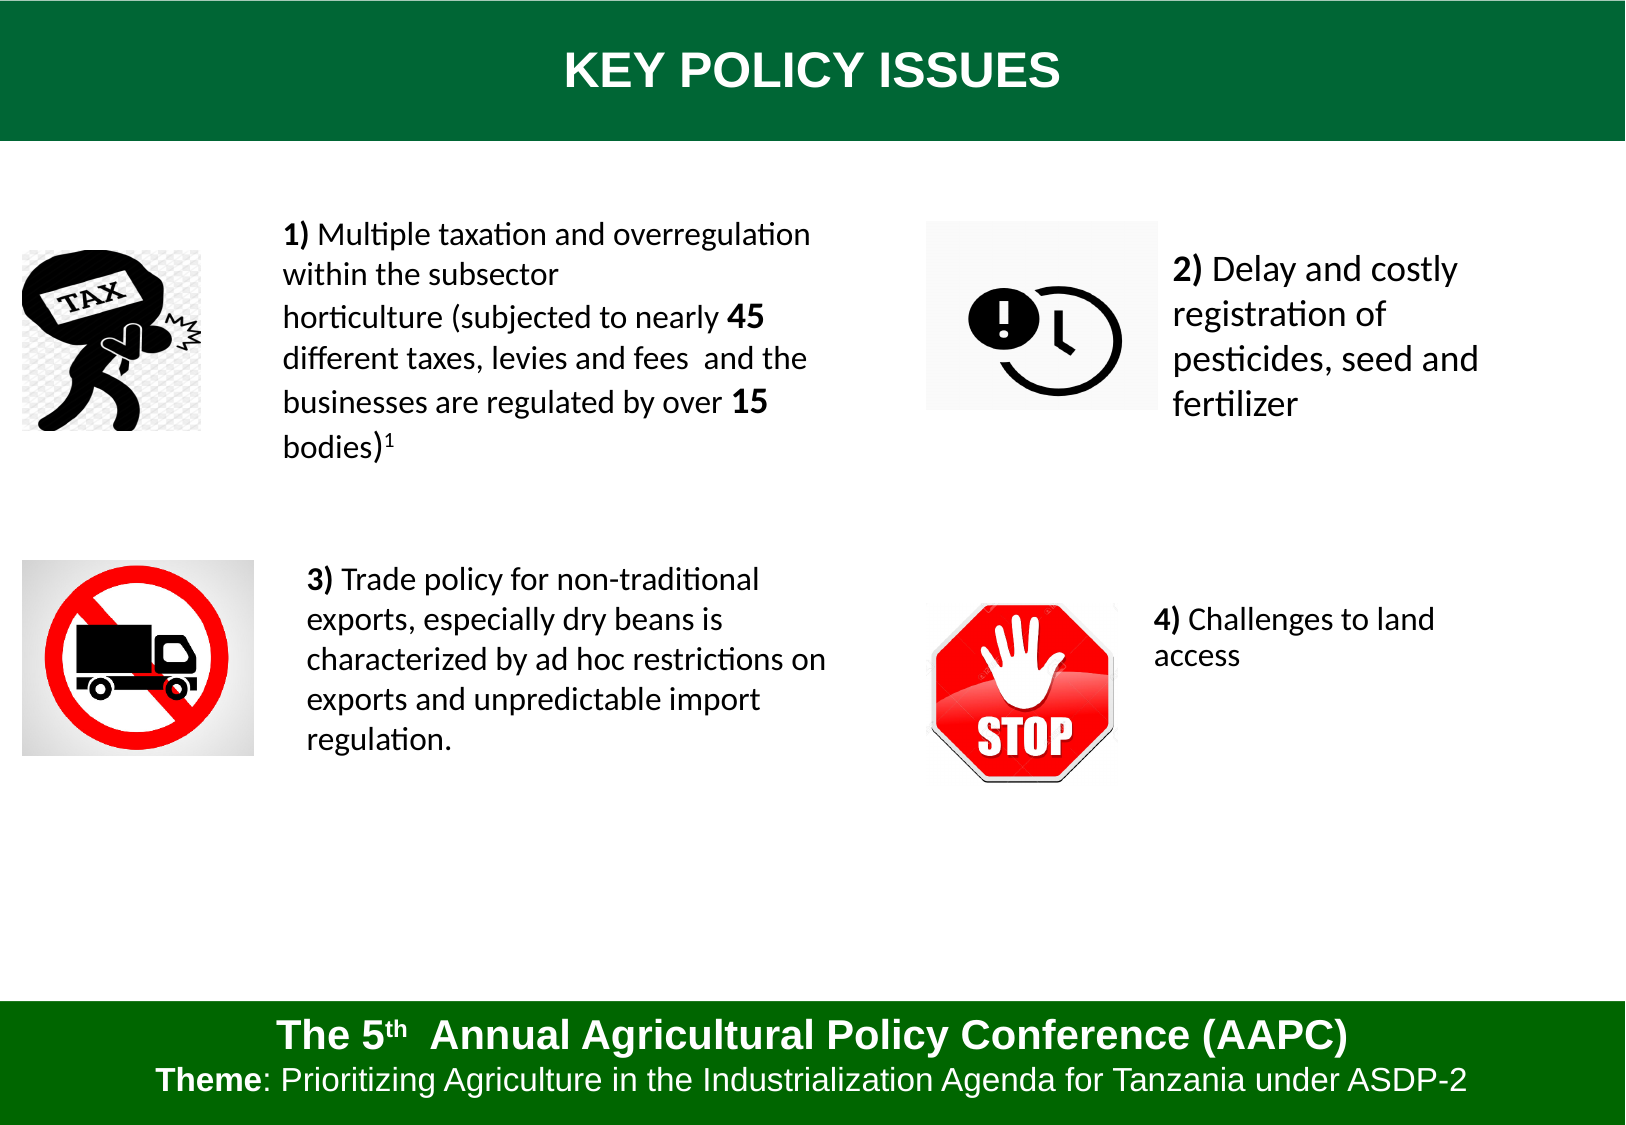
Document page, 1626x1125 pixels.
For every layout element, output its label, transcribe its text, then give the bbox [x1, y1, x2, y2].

picture [926, 603, 1118, 786]
picture [926, 221, 1158, 410]
text_box [936, 512, 1439, 899]
text_box 2) Delay and costly registration of pesticides, seed and fertilizer [1157, 236, 1544, 432]
text_box [0, 0, 1625, 141]
footer The 5th Annual Agricultural Policy Conference (AAPC) Theme: Prioritizing Agriculture in the Industrialization Agenda for Tanzania under ASDP-2 [0, 1001, 1625, 1125]
title Key policy issues [111, 9, 1514, 135]
picture [22, 560, 254, 756]
text_box 4) Challenges to land access [1139, 594, 1478, 732]
picture [22, 250, 201, 431]
text_box 3) Trade policy for non-traditional exports, especially dry beans is characterized by ad hoc restrictions on exports and unpredictable import regulation. [291, 549, 860, 765]
text_box 1) Multiple taxation and overregulation within the subsector horticulture (subjected to nearly 45 different taxes, levies and fees and the businesses are regulated by over 15 bodies)1 [267, 204, 860, 474]
